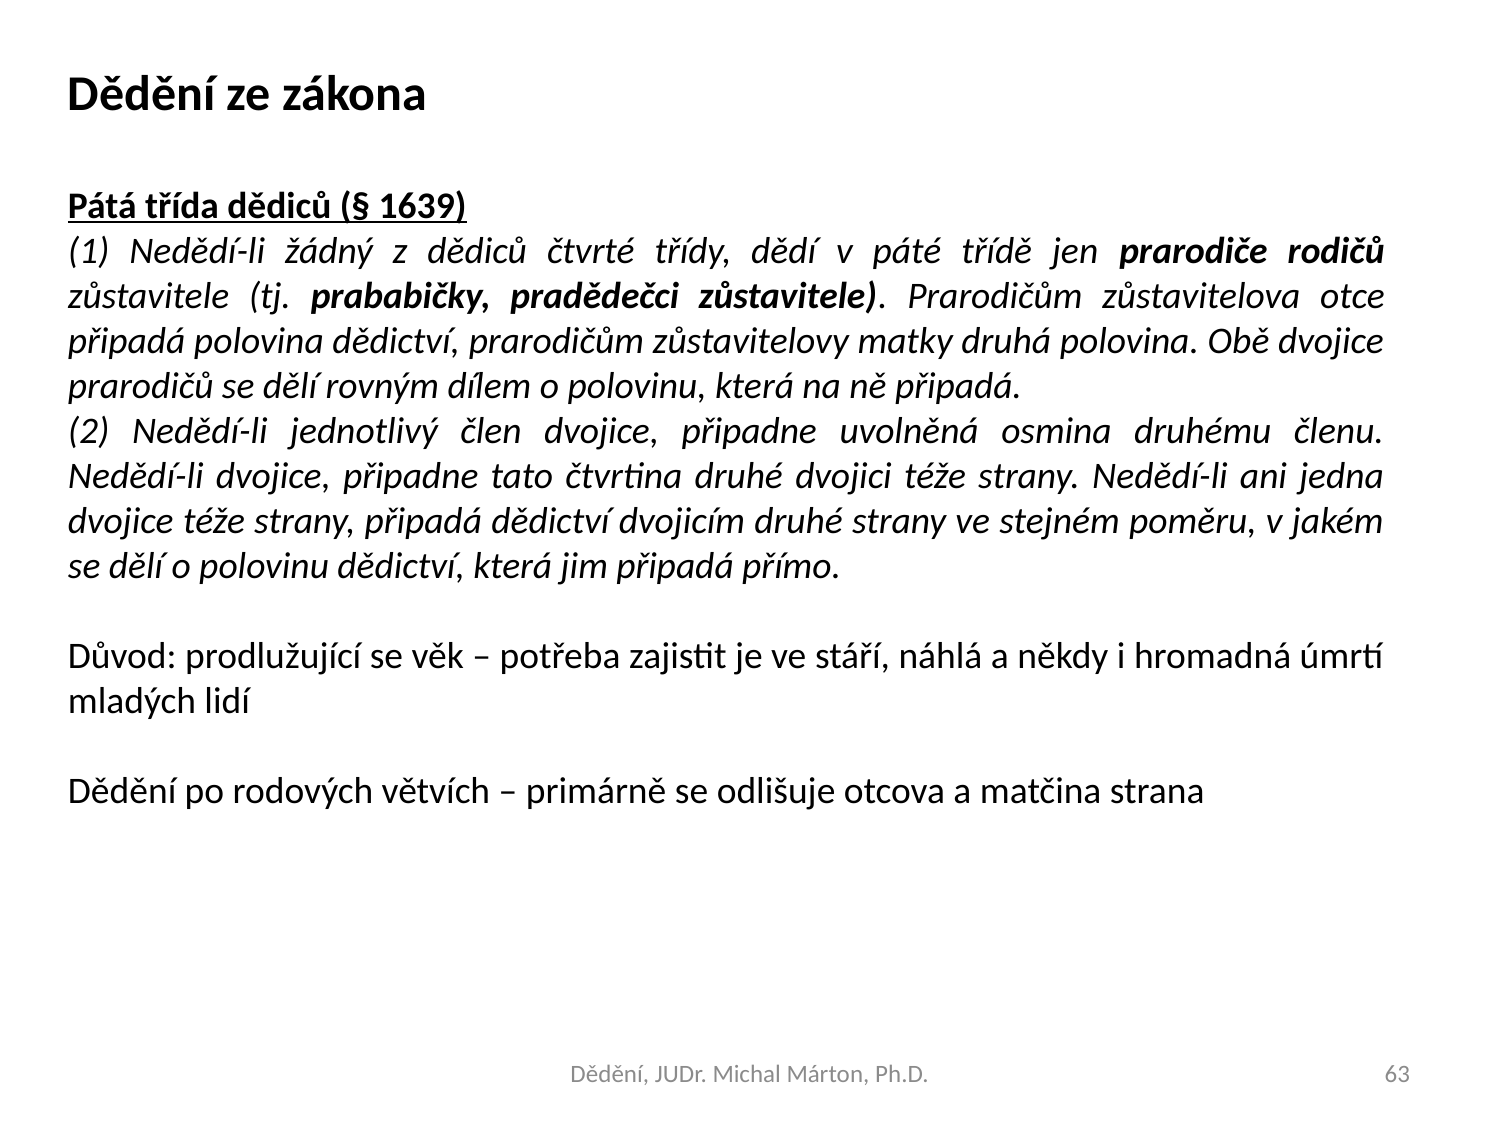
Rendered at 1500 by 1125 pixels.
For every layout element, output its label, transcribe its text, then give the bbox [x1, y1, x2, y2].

slide_number 63 [1074, 1042, 1425, 1103]
footer Dědění, JUDr. Michal Márton, Ph.D. [512, 1042, 988, 1103]
text_box Dědění ze zákona Pátá třída dědiců (§ 1639) (1) Nedědí-li žádný z dědiců čtvrté třídy, dědí v páté třídě jen prarodiče rodičů zůstavitele (tj. prababičky, pradědečci zůstavitele). Prarodičům zůstavitelova otce připadá polovina dědictví, prarodičům zůstavitelovy matky druhá polovina. Obě dvojice prarodičů se dělí rovným dílem o polovinu, která na ně připadá. (2) Nedědí-li jednotlivý člen dvojice, připadne uvolněná osmina druhému členu. Nedědí-li dvojice, připadne tato čtvrtina druhé dvojici téže strany. Nedědí-li ani jedna dvojice téže strany, připadá dědictví dvojicím druhé strany ve stejném poměru, v jakém se dělí o polovinu dědictví, která jim připadá přímo. Důvod: prodlužující se věk – potřeba zajistit je ve stáří, náhlá a někdy i hromadná úmrtí mladých lidí Dědění po rodových větvích – primárně se odlišuje otcova a matčina strana [53, 0, 1400, 1019]
